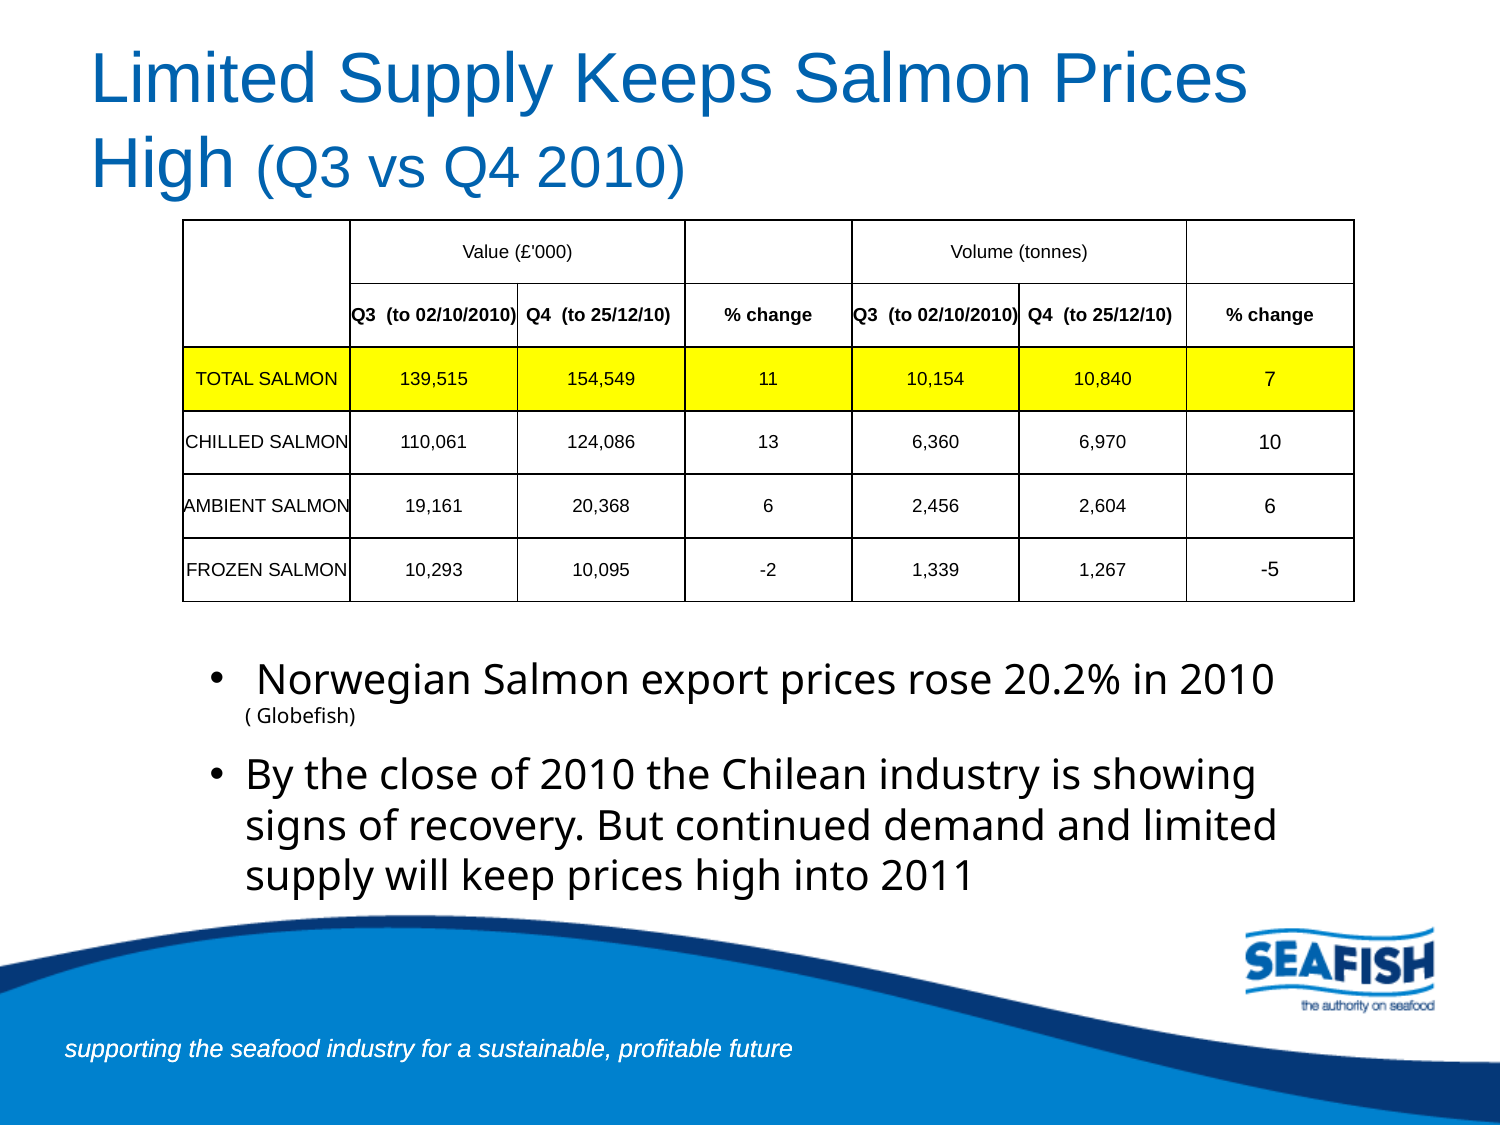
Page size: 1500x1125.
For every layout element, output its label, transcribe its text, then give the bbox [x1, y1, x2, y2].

table_cell 10,840 [1020, 348, 1186, 410]
table_cell 20,368 [518, 475, 684, 537]
table_cell % change [1187, 284, 1353, 346]
table_header [184, 221, 349, 346]
text_box [147, 609, 1353, 725]
table_cell -5 [1187, 539, 1353, 601]
table_cell 6 [686, 475, 851, 537]
table_cell CHILLED SALMON [184, 412, 349, 473]
table_header [1187, 221, 1353, 283]
table_cell Q3 (to 02/10/2010) [853, 284, 1018, 346]
table_cell FROZEN SALMON [184, 539, 349, 601]
table_cell 11 [686, 348, 851, 410]
table_cell 6,360 [853, 412, 1018, 473]
table_header [686, 221, 851, 283]
table_cell 1,339 [853, 539, 1018, 601]
table_cell Q4 (to 25/12/10) [1020, 284, 1186, 346]
table_cell AMBIENT SALMON [184, 475, 349, 537]
table_cell 110,061 [351, 412, 517, 473]
table_cell 1,267 [1020, 539, 1186, 601]
table_cell 10 [1187, 412, 1353, 473]
table_cell 10,293 [351, 539, 517, 601]
table_header Volume (tonnes) [853, 221, 1186, 283]
table_cell 154,549 [518, 348, 684, 410]
table_cell 6,970 [1020, 412, 1186, 473]
table_header Value (£'000) [351, 221, 684, 283]
table_cell 13 [686, 412, 851, 473]
text_box Norwegian Salmon export prices rose 20.2% in 2010 ( Globefish) By the close of 2010 the Chilean industry is showing signs of recovery. But continued demand and limited supply will keep prices high into 2011 [194, 645, 1353, 906]
table_cell 2,604 [1020, 475, 1186, 537]
table_cell 139,515 [351, 348, 517, 410]
title Limited Supply Keeps Salmon Prices High (Q3 vs Q4 2010) [74, 44, 1426, 188]
picture [0, 0, 1500, 1125]
table_cell TOTAL SALMON [184, 348, 349, 410]
table_cell % change [686, 284, 851, 346]
table_cell 10,095 [518, 539, 684, 601]
table_cell 7 [1187, 348, 1353, 410]
table_cell -2 [686, 539, 851, 601]
table_cell 19,161 [351, 475, 517, 537]
table_cell 10,154 [853, 348, 1018, 410]
table_cell 124,086 [518, 412, 684, 473]
table_cell Q3 (to 02/10/2010) [351, 284, 517, 346]
table_cell 6 [1187, 475, 1353, 537]
table_cell Q4 (to 25/12/10) [518, 284, 684, 346]
table_cell 2,456 [853, 475, 1018, 537]
